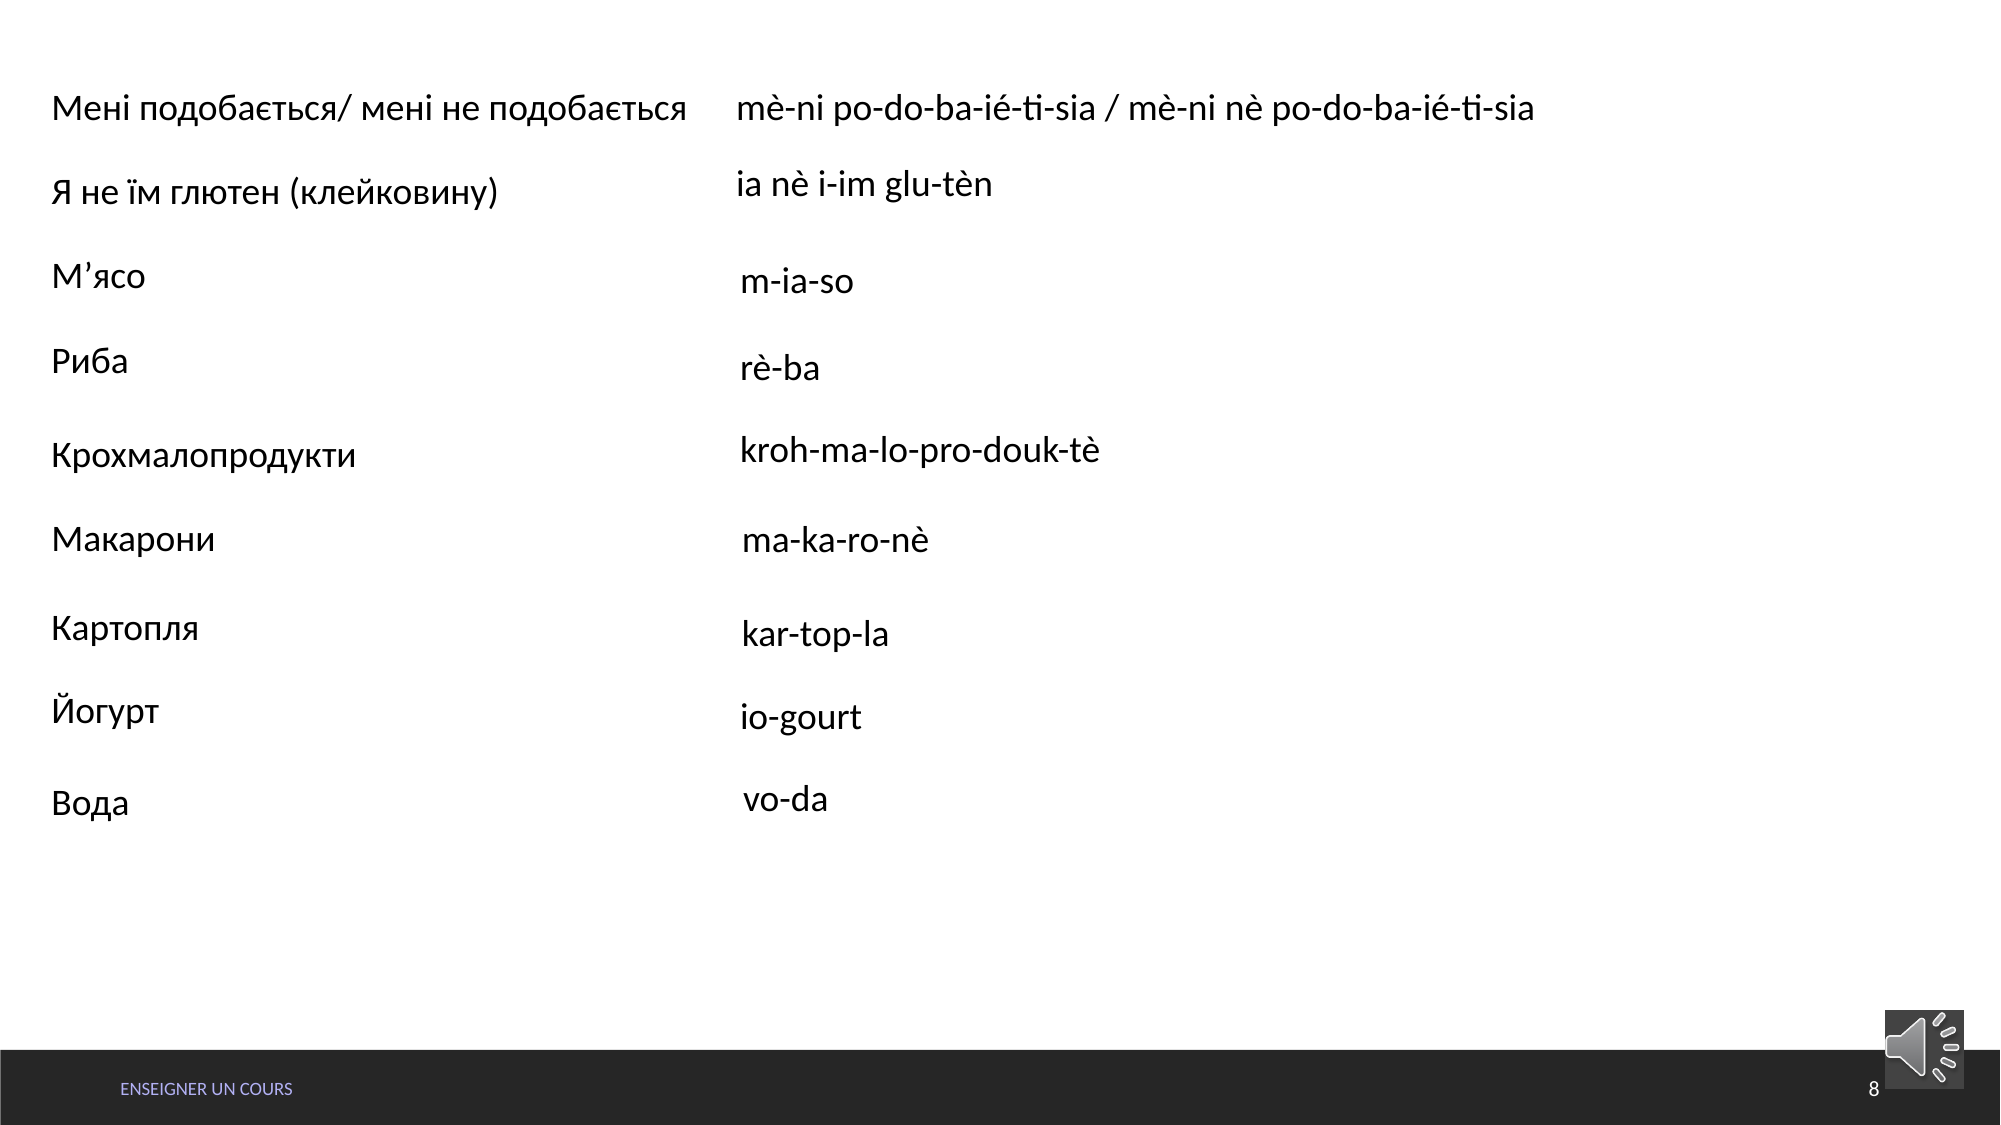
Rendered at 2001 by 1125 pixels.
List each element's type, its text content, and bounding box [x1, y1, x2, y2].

footer ENSEIGNER UN COURS [105, 1057, 1224, 1118]
text_box ia nè i-im glu-tèn [721, 151, 1310, 212]
text_box kar-top-la [727, 601, 946, 662]
text_box mè-ni po-do-ba-ié-ti-sia / mè-ni nè po-do-ba-ié-ti-sia [721, 75, 1594, 135]
text_box Йогурт [36, 678, 274, 739]
text_box Я не їм глютен (клейковину) [36, 159, 574, 220]
text_box Макарони [36, 506, 233, 567]
slide_number 8 [1793, 1057, 1895, 1118]
text_box m-ia-so [725, 248, 900, 309]
text_box М’ясо [36, 244, 204, 304]
text_box io-gourt [725, 684, 910, 744]
text_box rè-ba [725, 335, 931, 396]
picture [1884, 1009, 1966, 1090]
text_box Риба [36, 328, 190, 389]
text_box Мені подобається/ мені не подобається [36, 75, 721, 135]
text_box ma-ka-ro-nè [727, 507, 988, 567]
text_box vo-da [728, 766, 946, 827]
text_box kroh-ma-lo-pro-douk-tè [725, 417, 1186, 478]
text_box Картопля [36, 595, 249, 656]
text_box Крохмалопродукти [36, 422, 439, 483]
text_box Вода [36, 770, 162, 831]
